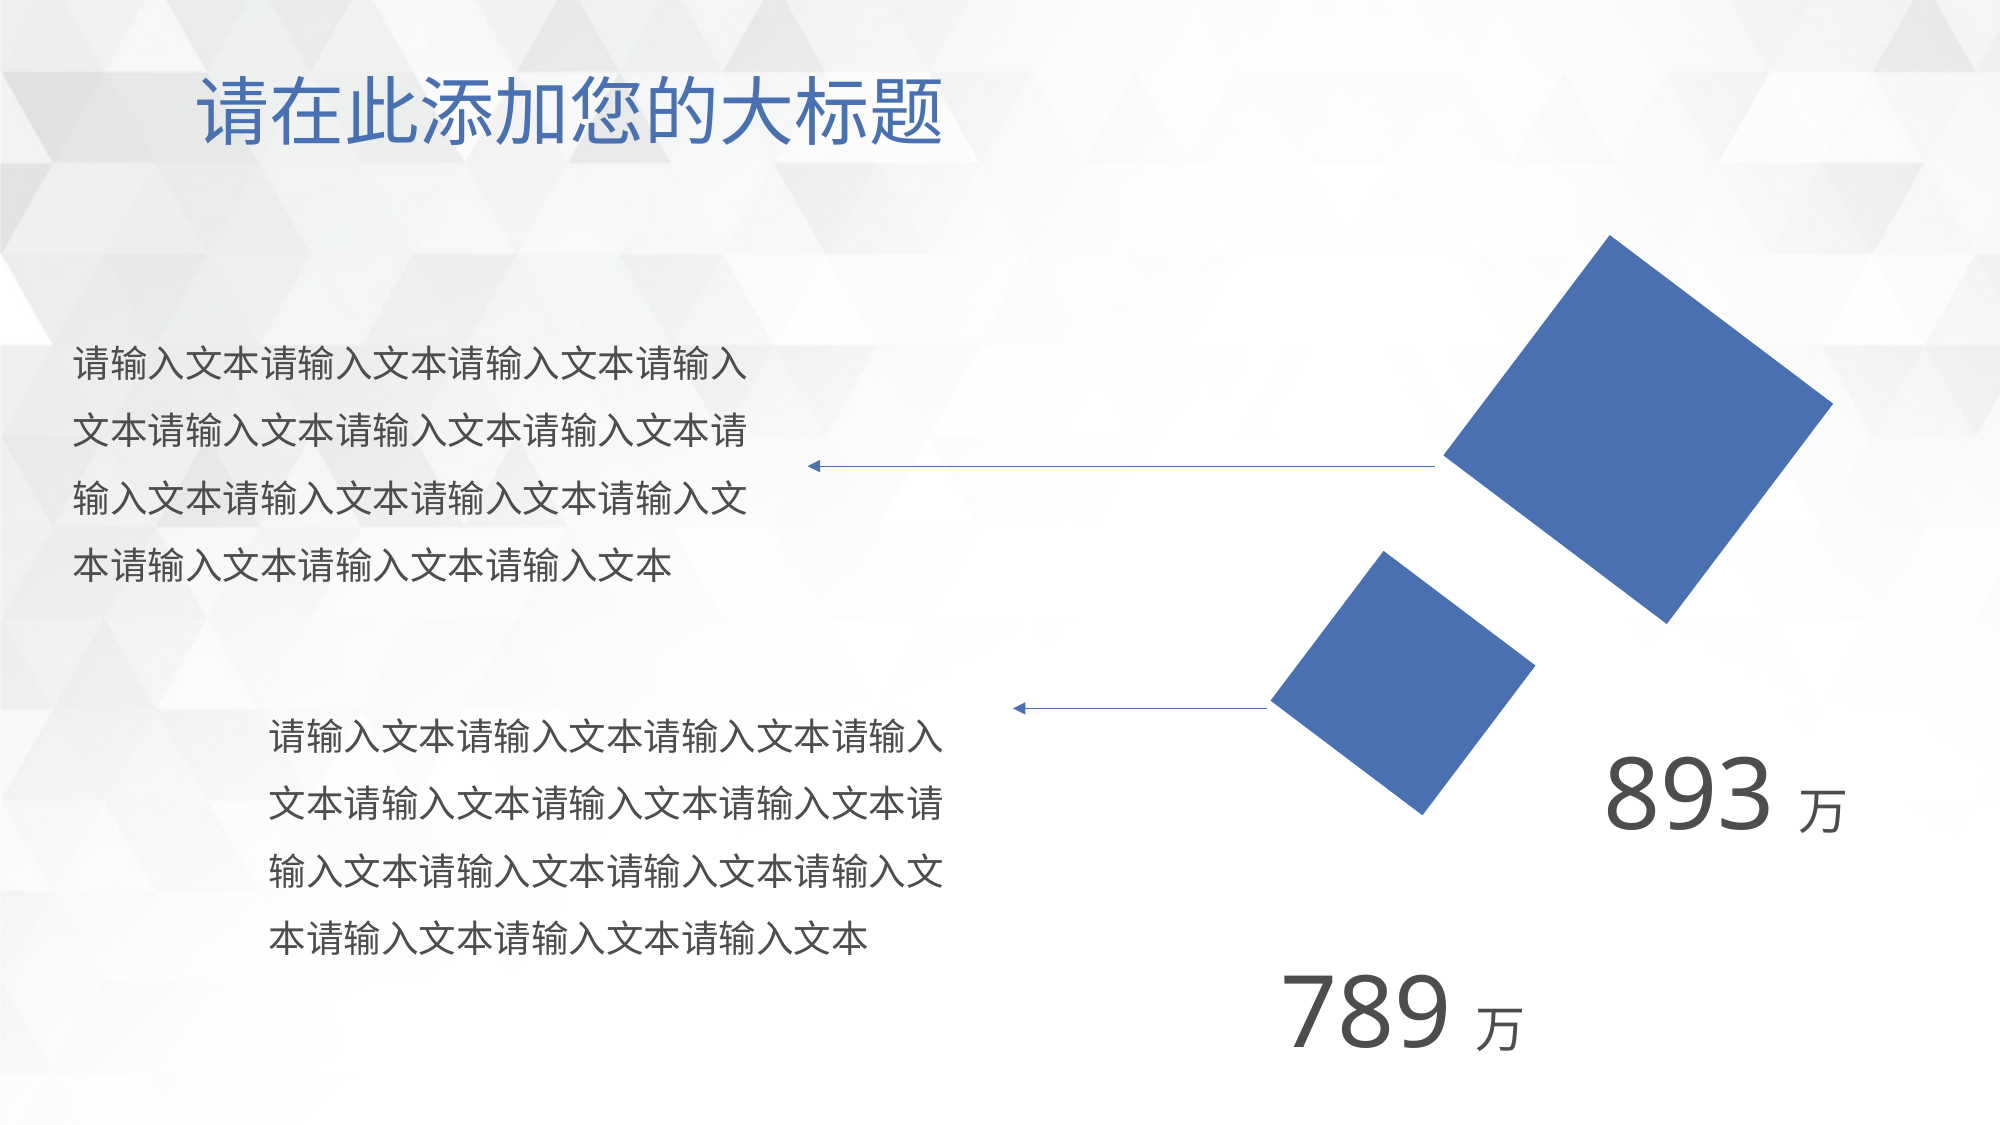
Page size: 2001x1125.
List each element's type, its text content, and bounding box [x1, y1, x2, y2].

title 请在此添加您的大标题 [179, 45, 1821, 185]
text_box [1441, 233, 1835, 626]
picture [0, 0, 2000, 1125]
text_box 789万 [1227, 939, 1579, 1075]
text_box [1269, 549, 1537, 817]
text_box 请输入文本请输入文本请输入文本请输入文本请输入文本请输入文本请输入文本请输入文本请输入文本请输入文本请输入文本请输入文本请输入文本请输入文本 [253, 682, 973, 996]
text_box 893万 [1550, 722, 1902, 857]
text_box 请输入文本请输入文本请输入文本请输入文本请输入文本请输入文本请输入文本请输入文本请输入文本请输入文本请输入文本请输入文本请输入文本请输入文本 [57, 309, 777, 623]
